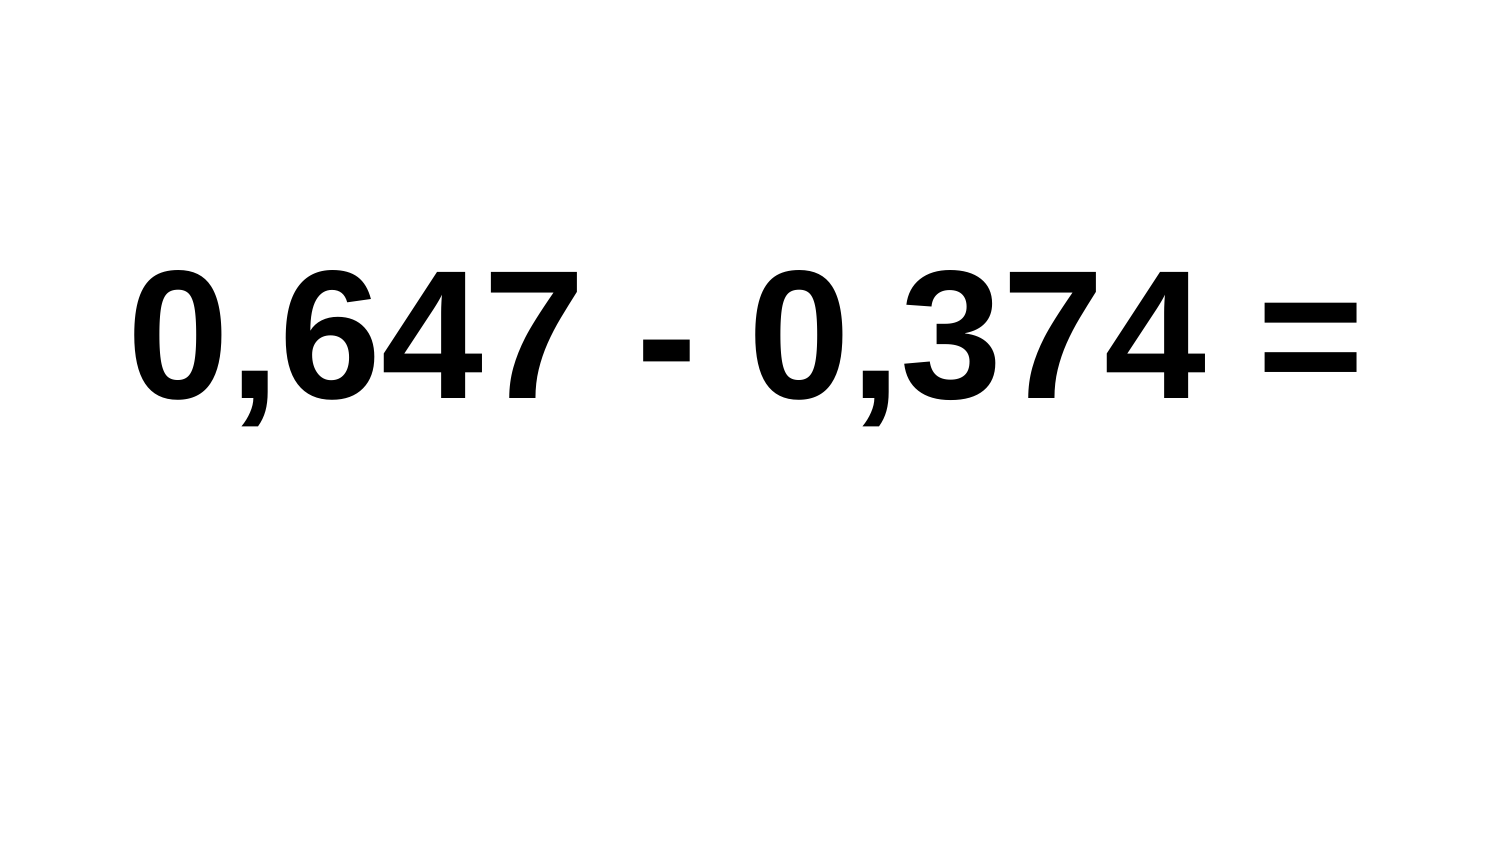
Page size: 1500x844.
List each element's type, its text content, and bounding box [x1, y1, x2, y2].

text_box 0,647 - 0,374 = [112, 259, 1388, 450]
